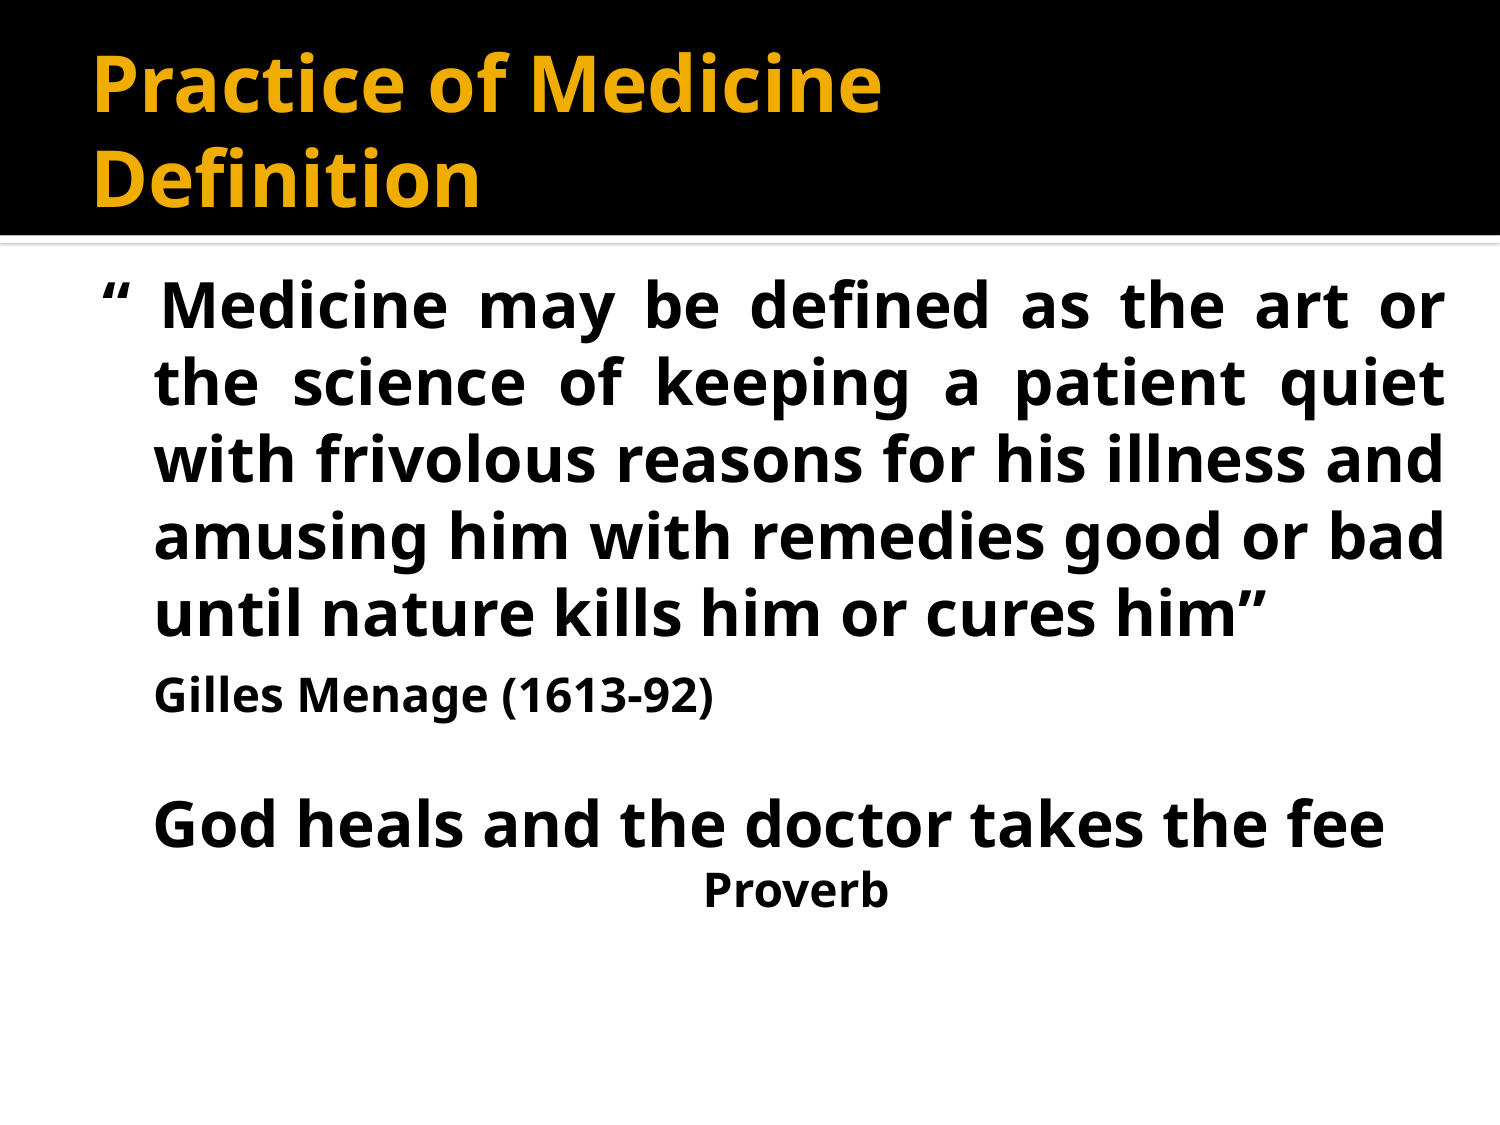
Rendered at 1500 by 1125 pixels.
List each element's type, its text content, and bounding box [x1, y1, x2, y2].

title Practice of Medicine Definition [75, 25, 1425, 231]
list “ Medicine may be defined as the art or the science of keeping a patient quiet with frivolous reasons for his illness and amusing him with remedies good or bad until nature kills him or cures him” Gilles Menage (1613-92) God heals and the doctor takes the fee Proverb [75, 249, 1463, 988]
